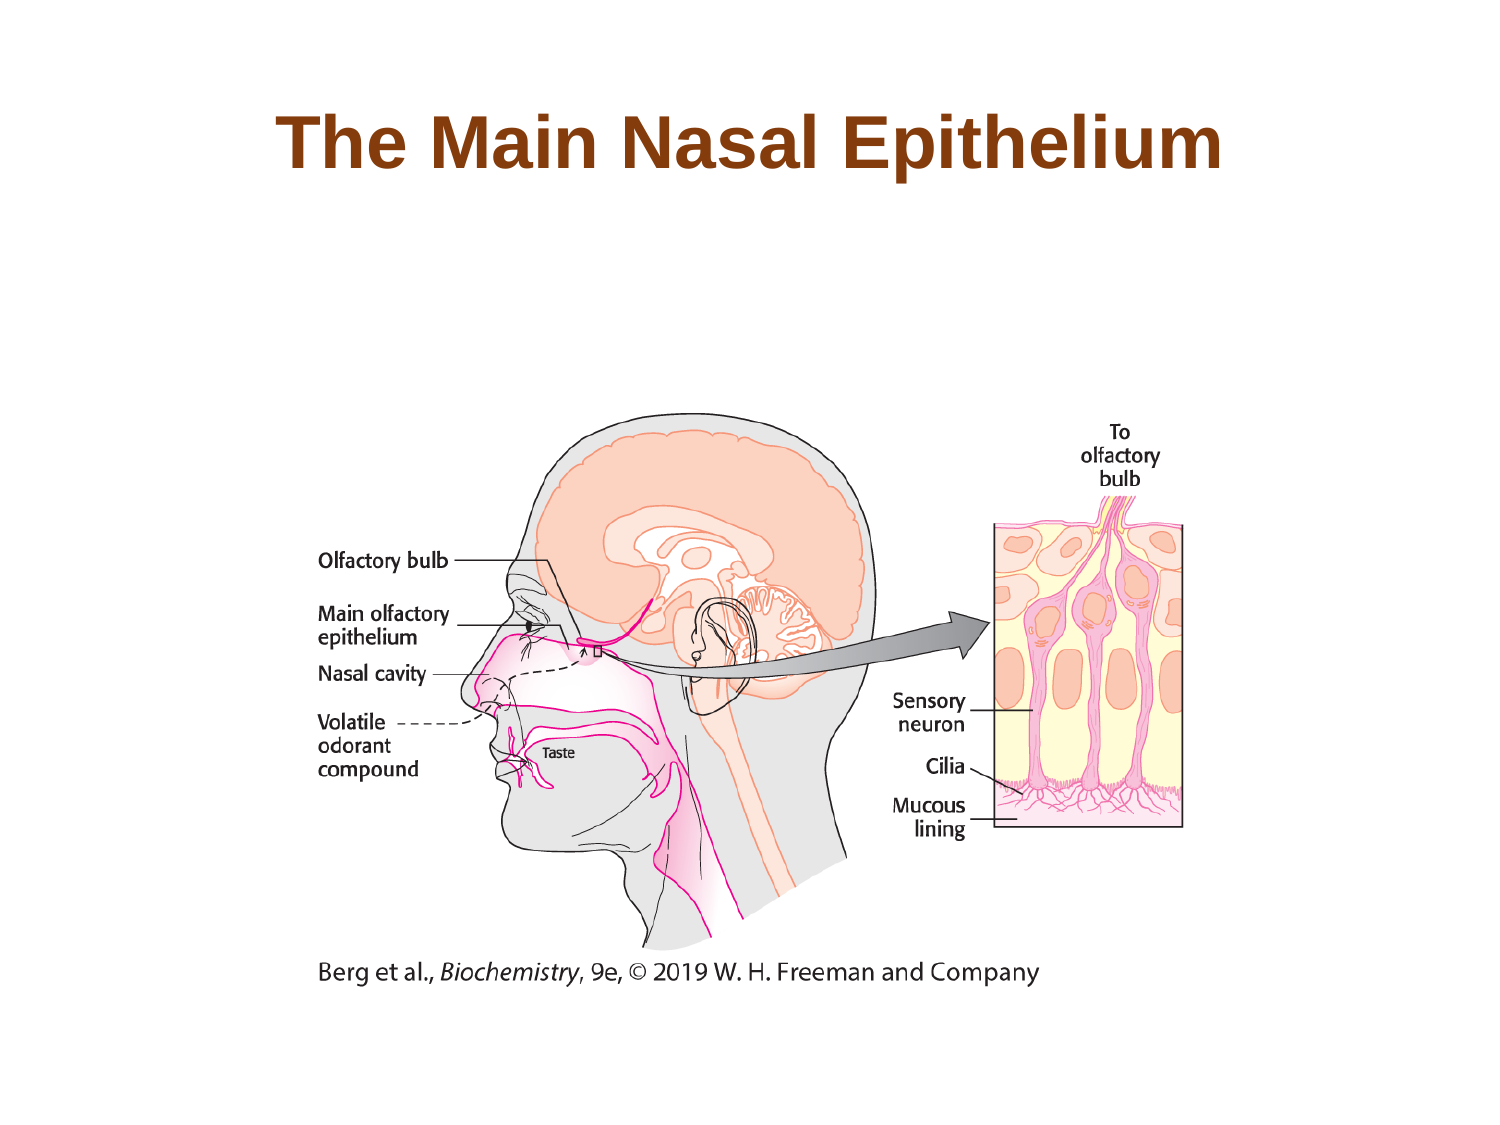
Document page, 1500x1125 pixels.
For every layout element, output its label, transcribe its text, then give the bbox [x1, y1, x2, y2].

title The Main Nasal Epithelium [75, 45, 1425, 233]
picture [73, 410, 1427, 989]
